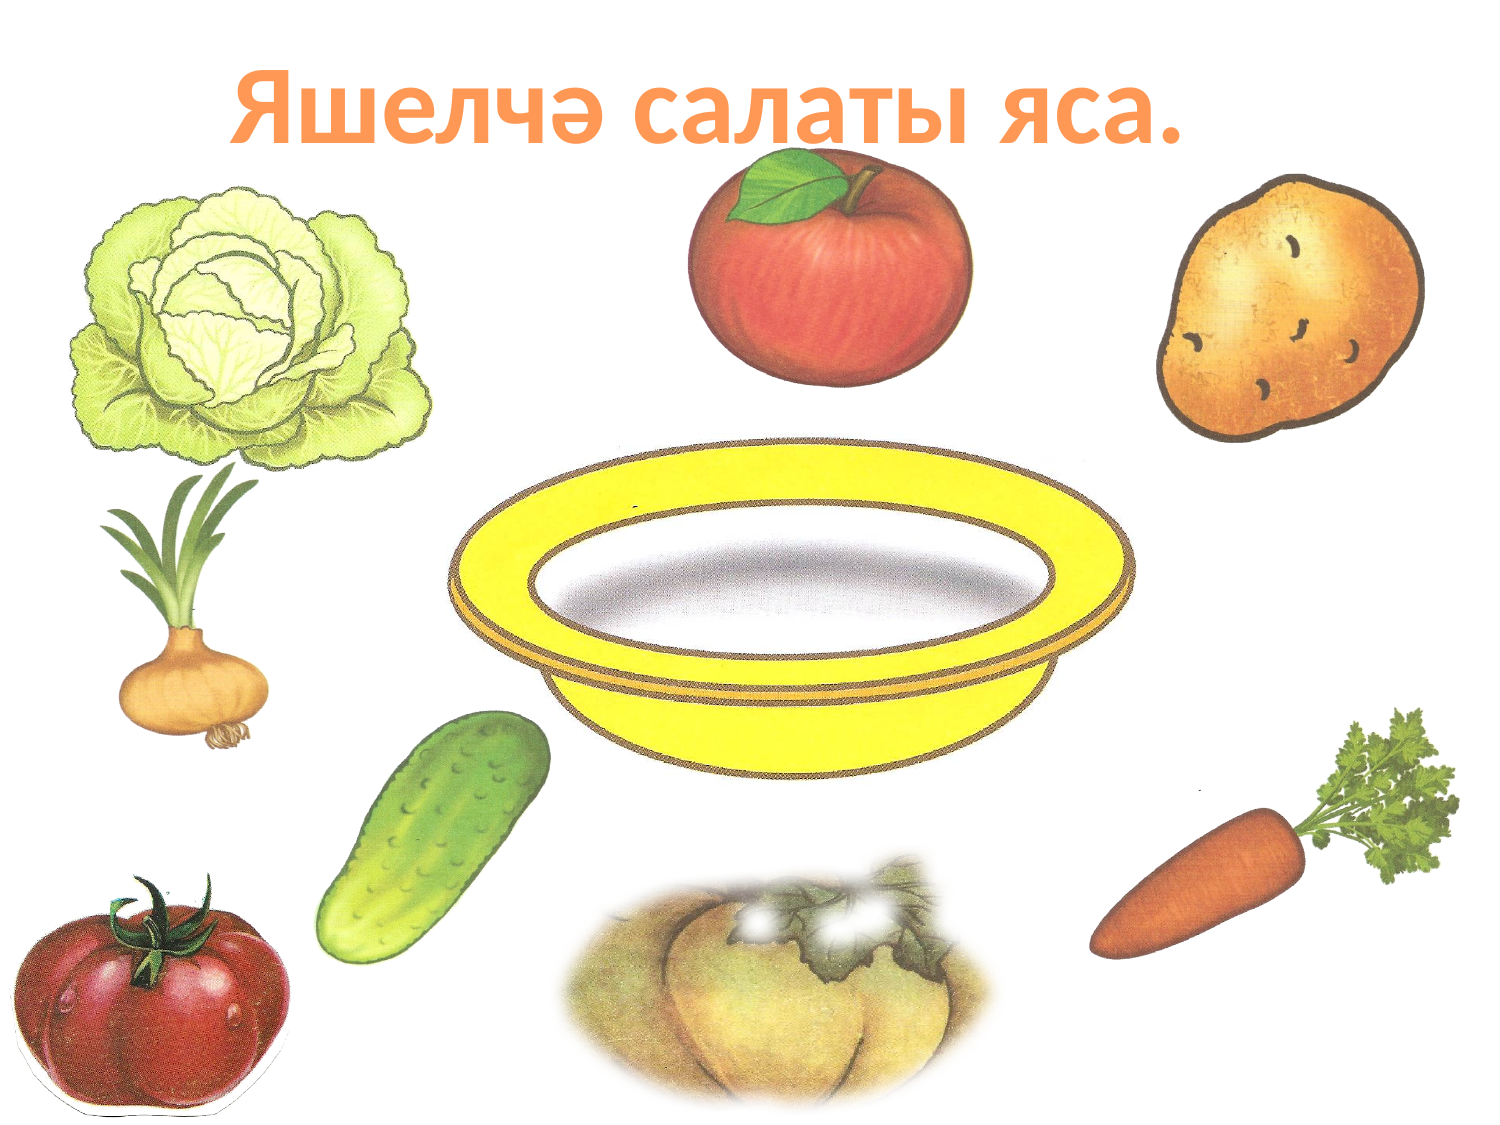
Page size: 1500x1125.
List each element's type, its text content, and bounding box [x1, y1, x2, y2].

text_box Яшелчә салаты яса. [187, 23, 1231, 174]
picture [0, 866, 294, 1125]
picture [1148, 163, 1431, 451]
picture [58, 175, 1467, 1125]
picture [679, 140, 985, 399]
